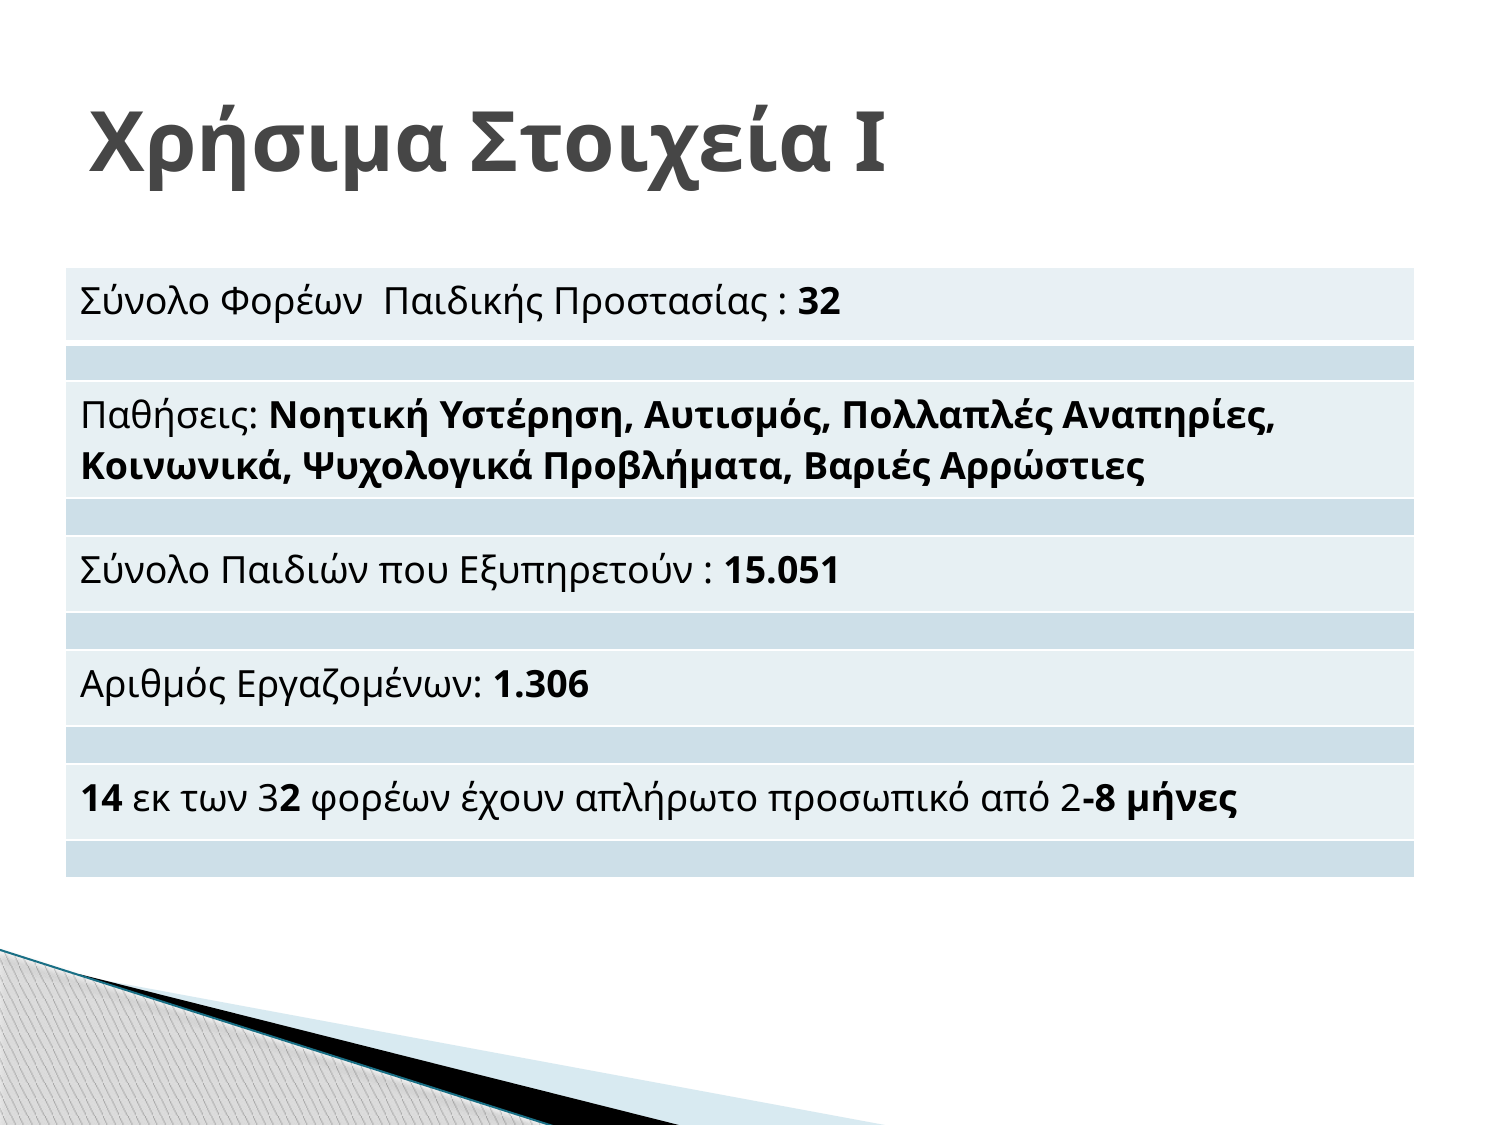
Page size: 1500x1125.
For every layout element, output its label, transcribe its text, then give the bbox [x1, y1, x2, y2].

table_cell [66, 841, 1414, 877]
table_cell [66, 727, 1414, 763]
title Χρήσιμα Στοιχεία Ι [75, 45, 1425, 233]
table_cell 14 εκ των 32 φορέων έχουν απλήρωτο προσωπικό από 2-8 μήνες [66, 765, 1414, 839]
table_cell Σύνολο Παιδιών που Εξυπηρετούν : 15.051 [66, 537, 1414, 611]
table_cell [66, 346, 1414, 380]
table_cell [66, 613, 1414, 649]
table_header Σύνολο Φορέων Παιδικής Προστασίας : 32 [66, 268, 1414, 340]
table_cell Παθήσεις: Νοητική Υστέρηση, Αυτισμός, Πολλαπλές Αναπηρίες, Κοινωνικά, Ψυχολογικά Προβλήματα, Βαριές Αρρώστιες [66, 382, 1414, 497]
table_cell Αριθμός Εργαζομένων: 1.306 [66, 651, 1414, 725]
table_cell [66, 499, 1414, 535]
